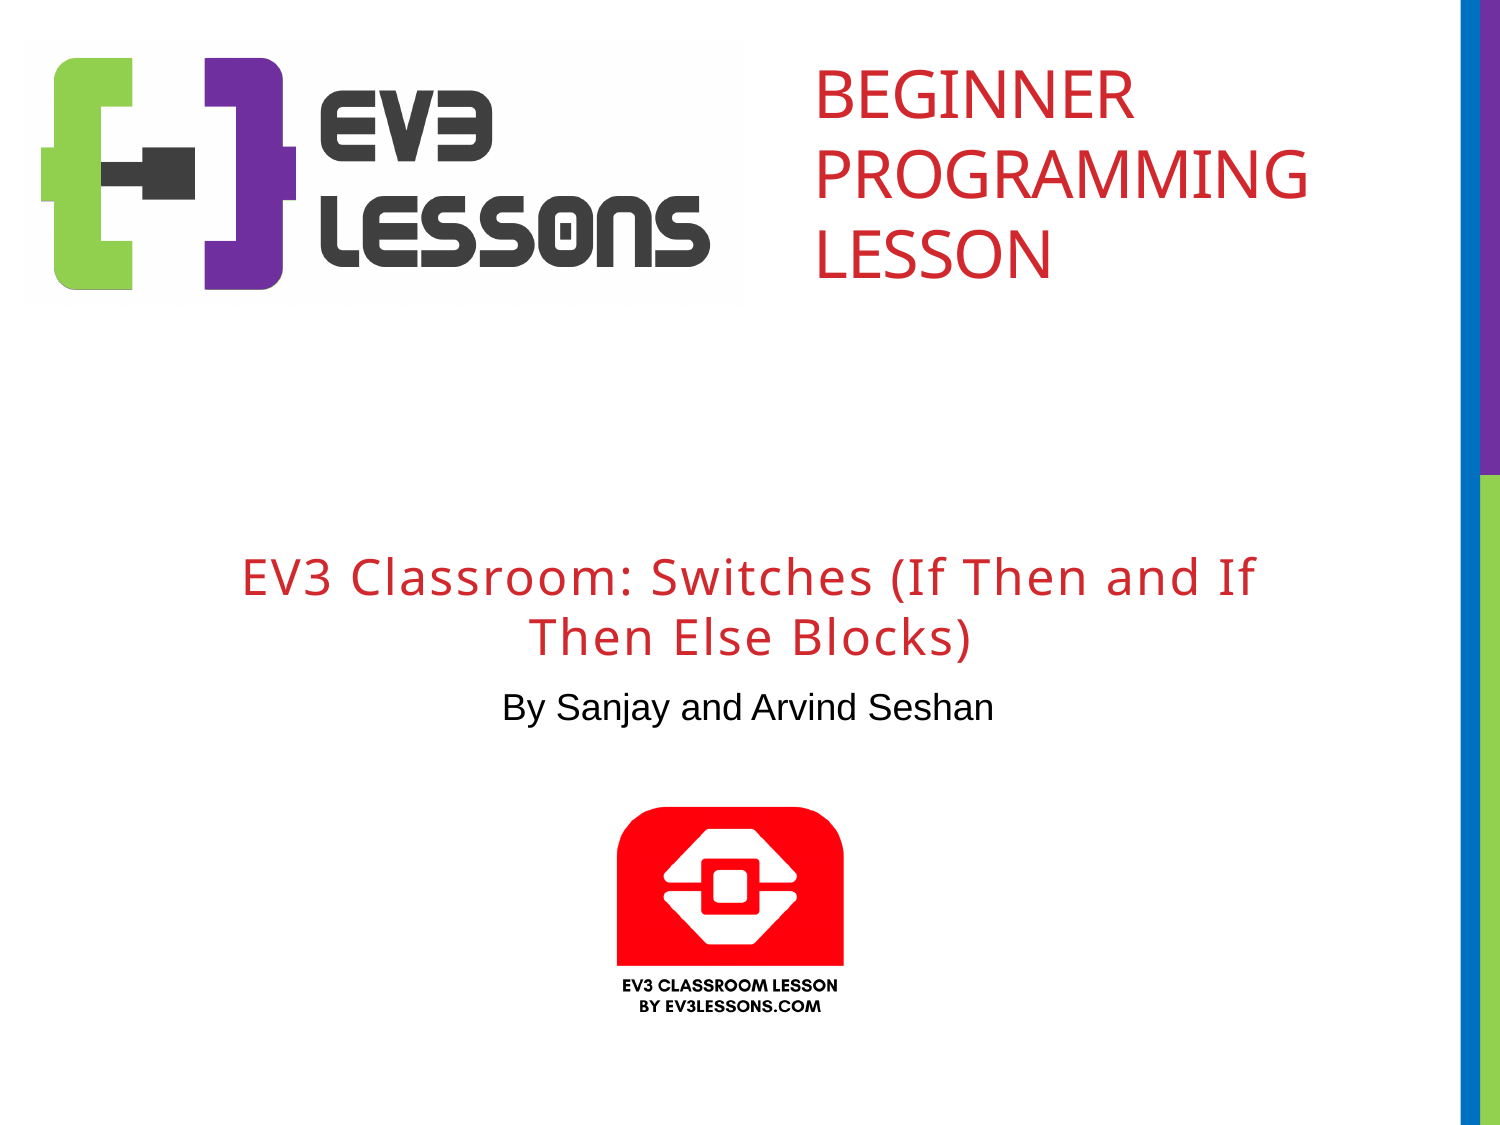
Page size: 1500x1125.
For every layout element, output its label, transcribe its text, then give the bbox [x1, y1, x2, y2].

picture [611, 800, 850, 1039]
subtitle EV3 Classroom: Switches (If Then and If Then Else Blocks) [187, 537, 1313, 688]
text_box BEGINNER PROGRAMMING LESSON [798, 44, 1438, 307]
picture [20, 33, 751, 310]
